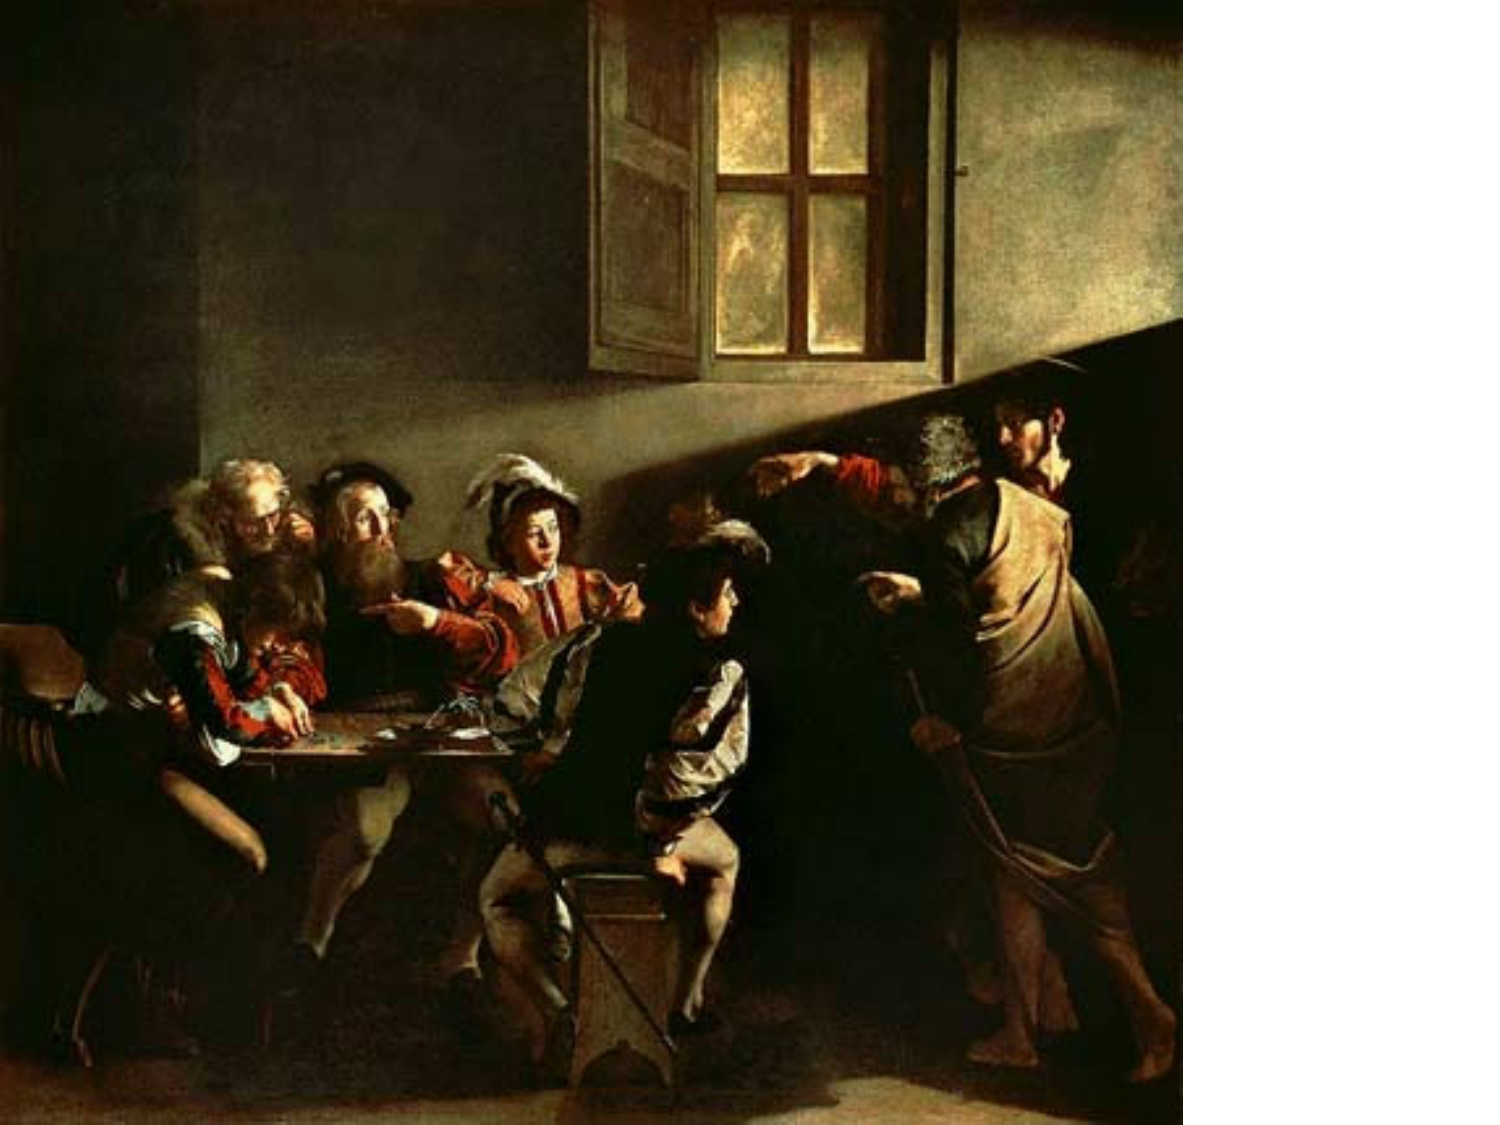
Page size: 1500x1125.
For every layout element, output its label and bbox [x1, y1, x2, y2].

list [0, 0, 1183, 1125]
